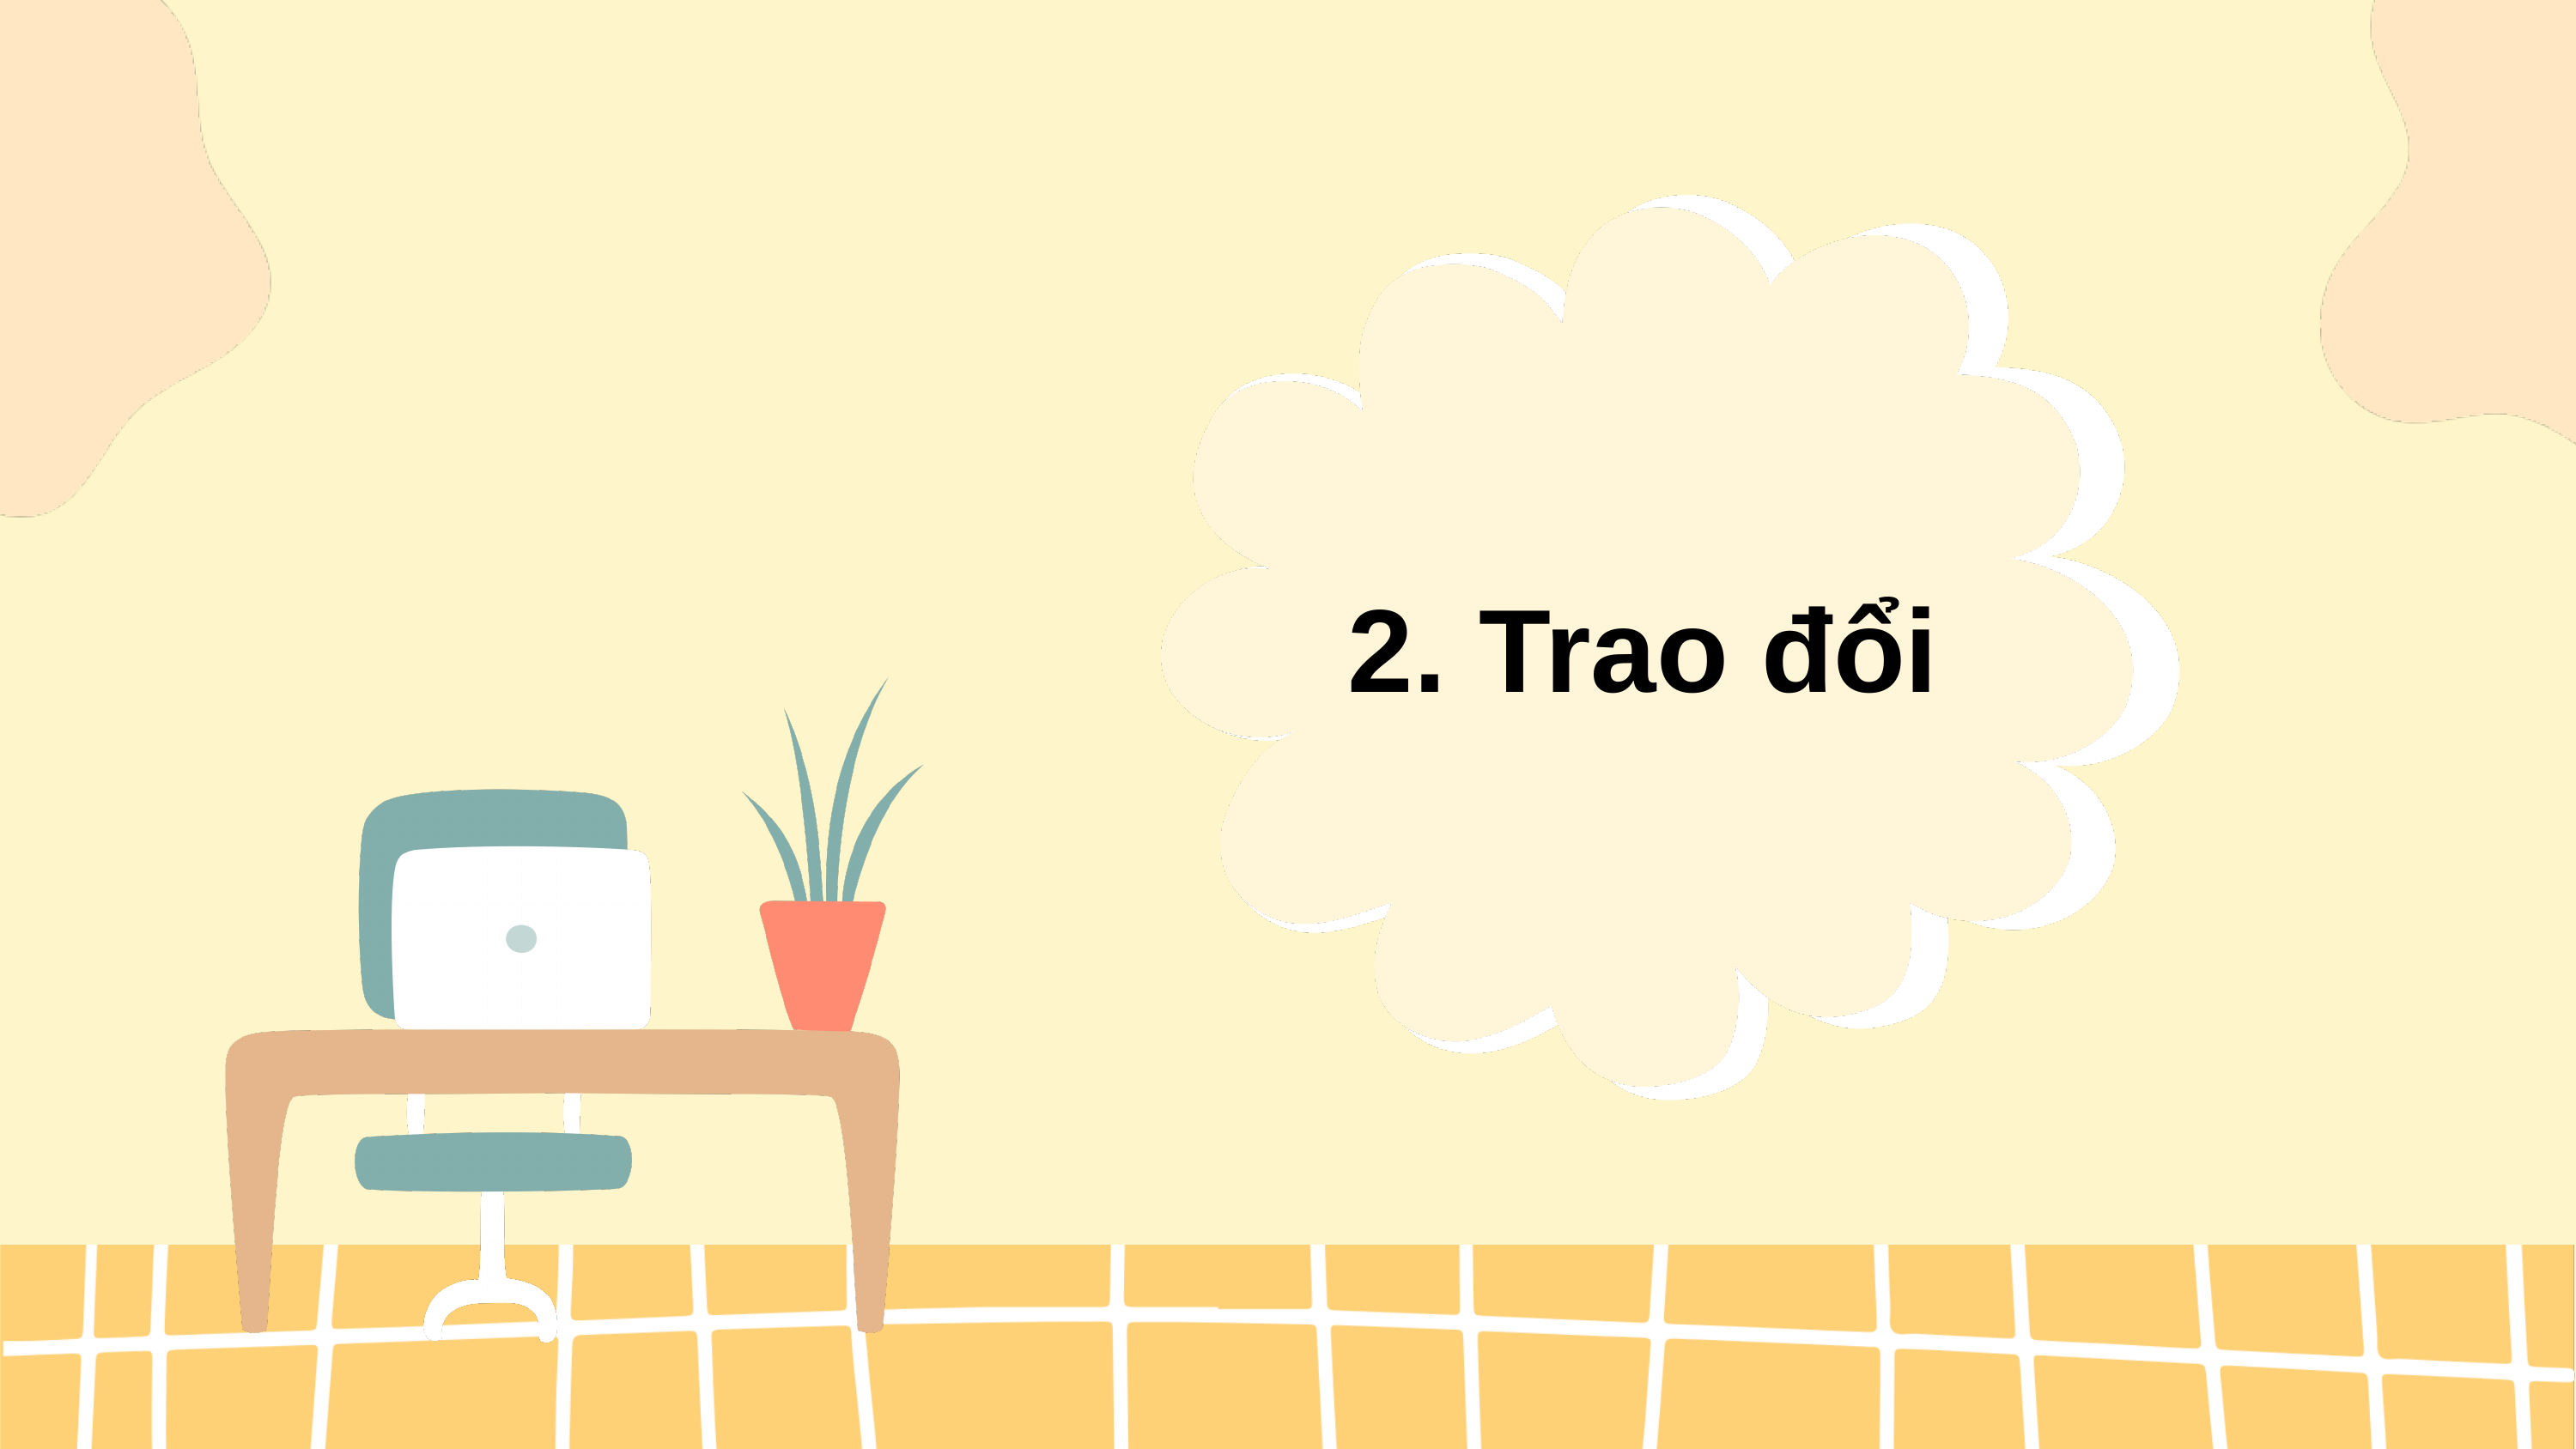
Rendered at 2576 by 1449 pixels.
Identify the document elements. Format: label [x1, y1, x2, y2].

text_box [225, 676, 924, 1349]
text_box [2316, 0, 2576, 499]
text_box [0, 0, 276, 526]
text_box [0, 1245, 2576, 1449]
text_box [1145, 187, 2190, 1103]
